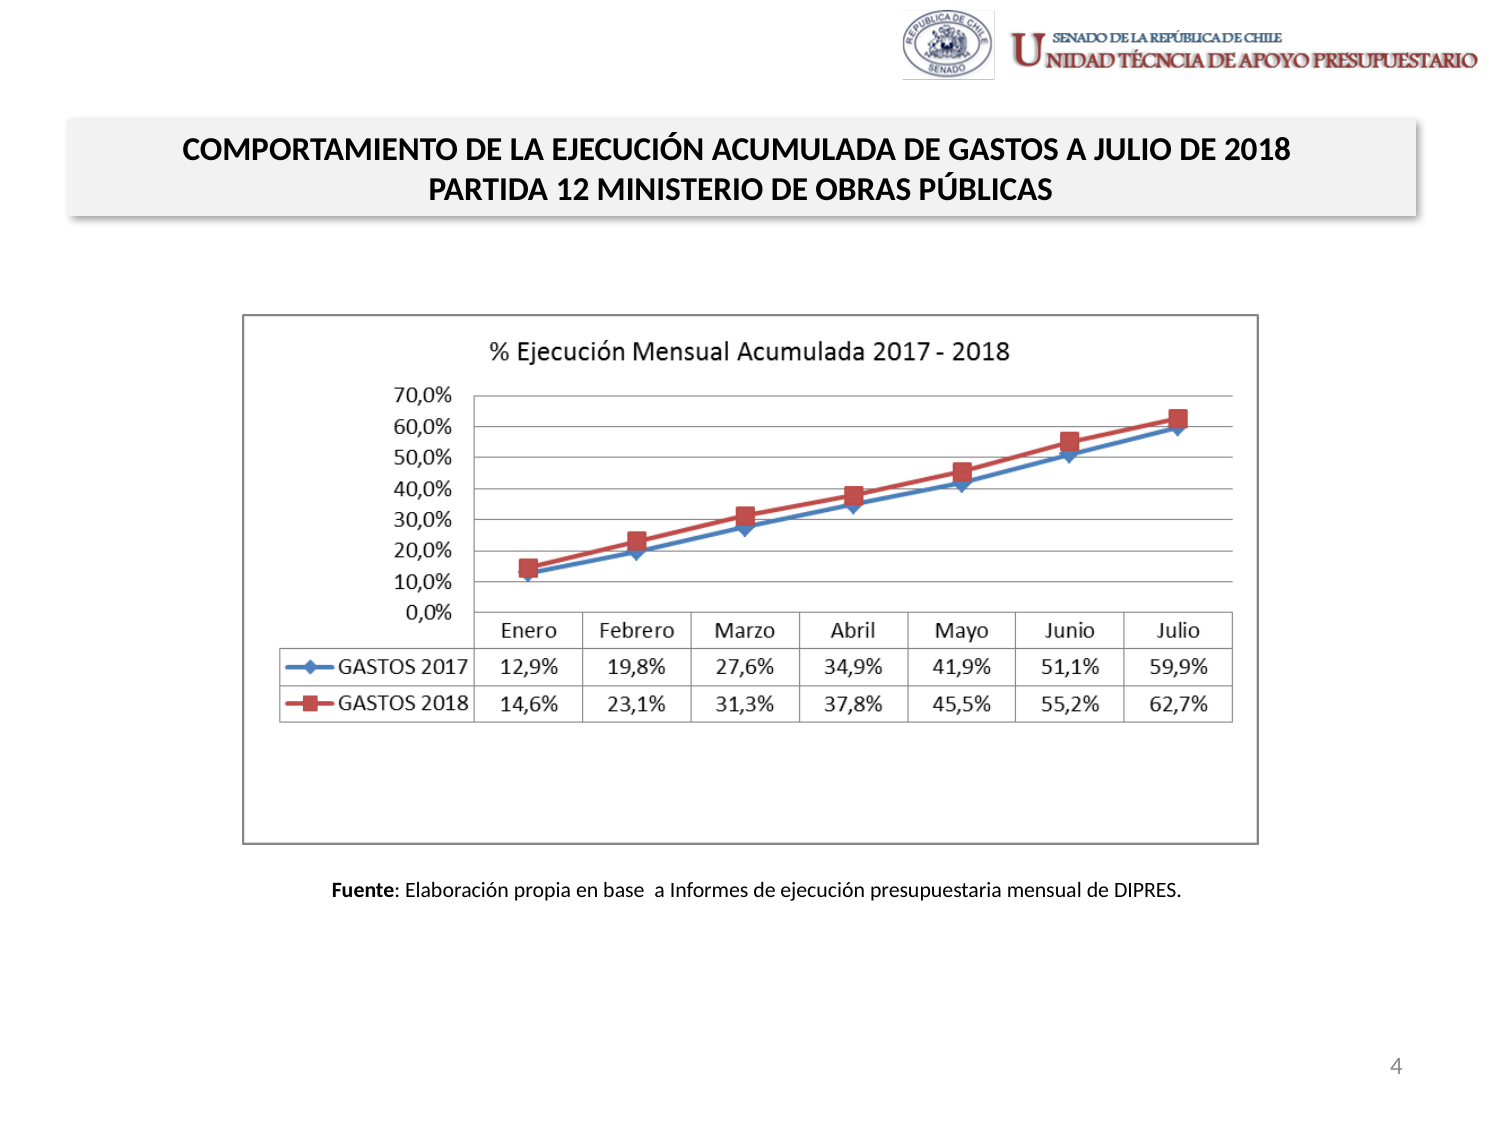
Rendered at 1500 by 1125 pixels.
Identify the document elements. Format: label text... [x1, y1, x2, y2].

slide_number 4 [1067, 1035, 1418, 1095]
picture [241, 314, 1260, 845]
text_box COMPORTAMIENTO DE LA EJECUCIÓN ACUMULADA DE GASTOS A JULIO DE 2018 PARTIDA 12 MINISTERIO DE OBRAS PÚBLICAS [67, 119, 1415, 216]
picture [902, 6, 1500, 120]
footer Fuente: Elaboración propia en base a Informes de ejecución presupuestaria mensual de DIPRES. [67, 868, 1447, 929]
